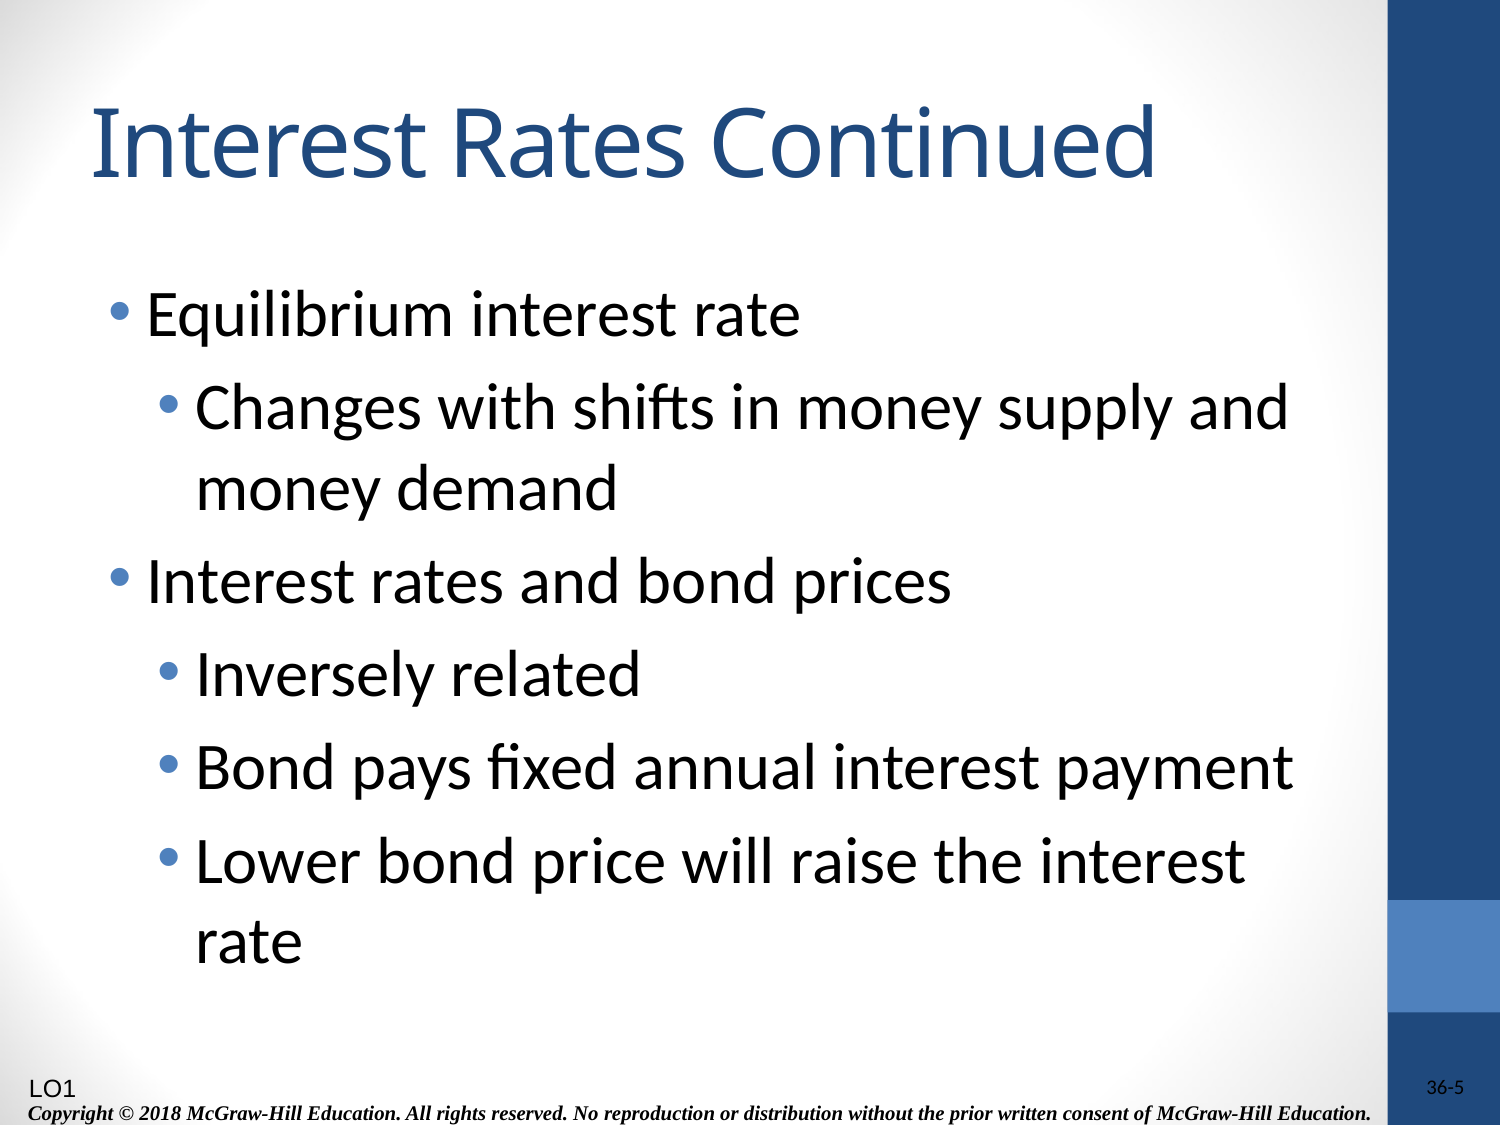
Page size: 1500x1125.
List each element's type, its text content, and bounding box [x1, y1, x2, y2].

title Interest Rates Continued [75, 45, 1325, 233]
picture [0, 0, 1387, 1125]
list Equilibrium interest rate Changes with shifts in money supply and money demand Interest rates and bond prices Inversely related Bond pays fixed annual interest payment Lower bond price will raise the interest rate [75, 262, 1325, 1050]
text_box LO1 [0, 1065, 106, 1111]
